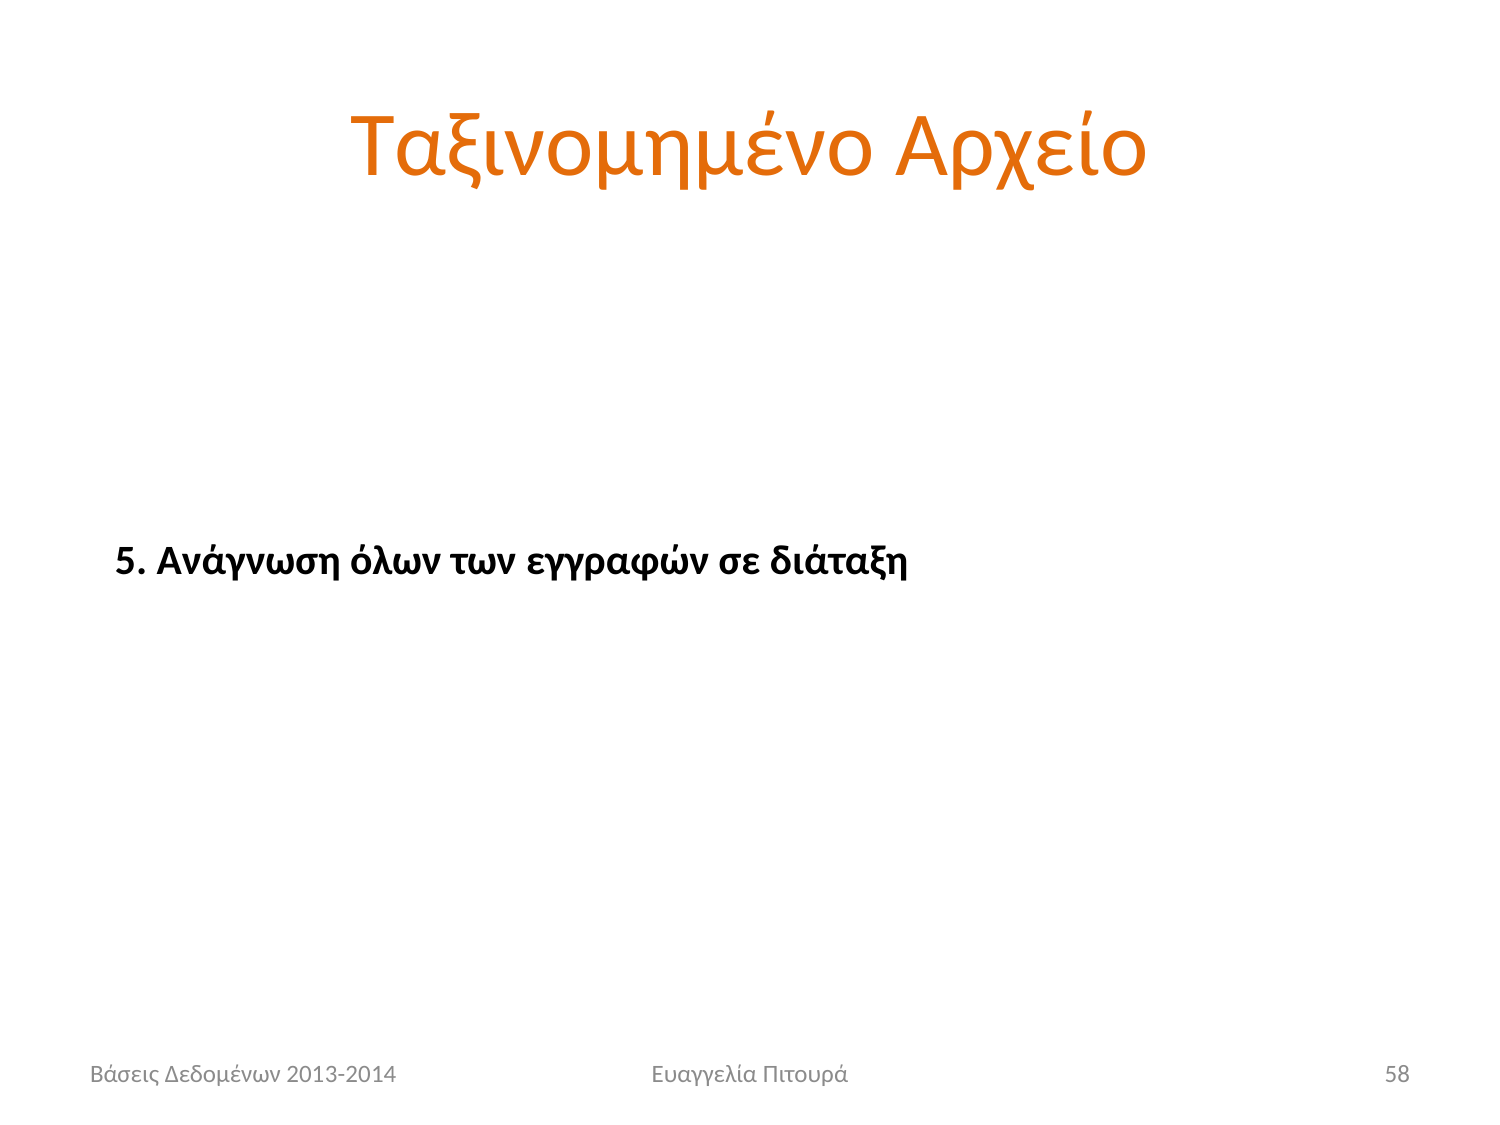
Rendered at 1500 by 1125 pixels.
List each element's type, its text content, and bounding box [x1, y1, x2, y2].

slide_number Βάσεις Δεδομένων 2013-2014 [75, 1042, 425, 1103]
title Ταξινομημένο Αρχείο [75, 45, 1425, 233]
slide_number 58 [1074, 1042, 1425, 1103]
footer Ευαγγελία Πιτουρά [512, 1042, 988, 1103]
text_box 5. Ανάγνωση όλων των εγγραφών σε διάταξη [99, 525, 1400, 590]
